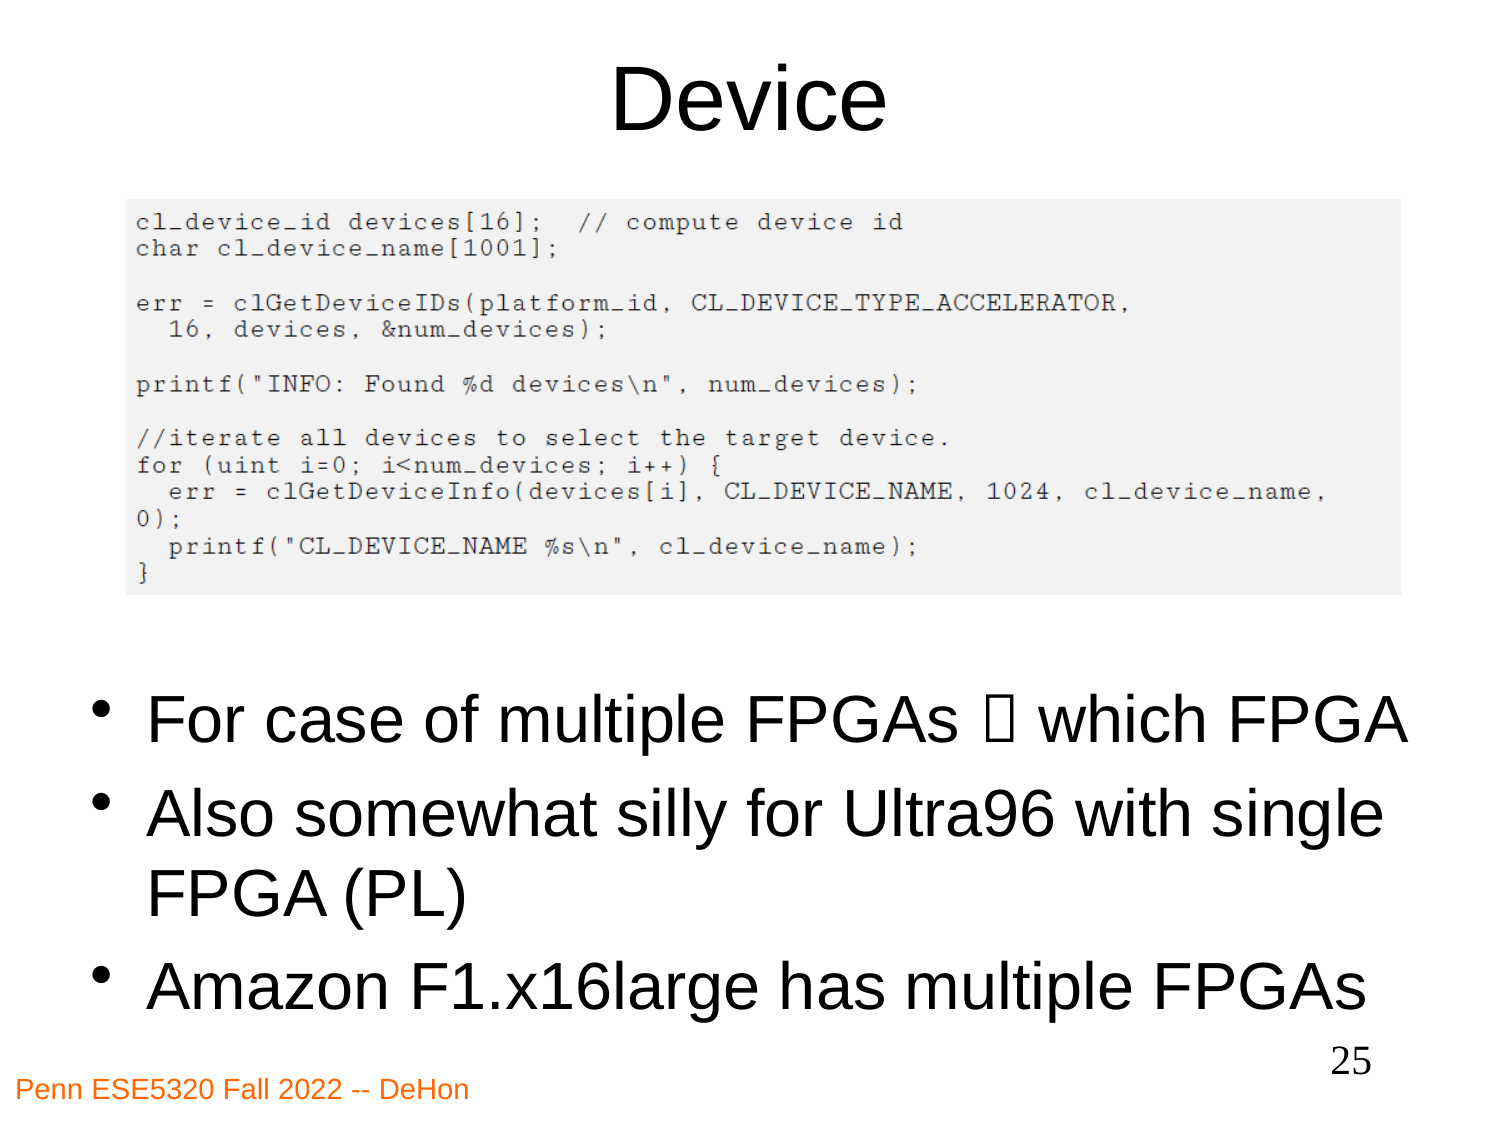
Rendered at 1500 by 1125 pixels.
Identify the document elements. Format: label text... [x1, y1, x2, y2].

list For case of multiple FPGAs  which FPGA Also somewhat silly for Ultra96 with single FPGA (PL) Amazon F1.x16large has multiple FPGAs [74, 668, 1476, 919]
picture [112, 187, 1411, 601]
slide_number Penn ESE5320 Fall 2022 -- DeHon [0, 1062, 688, 1125]
slide_number 25 [1074, 1024, 1388, 1101]
title Device [112, 0, 1388, 186]
